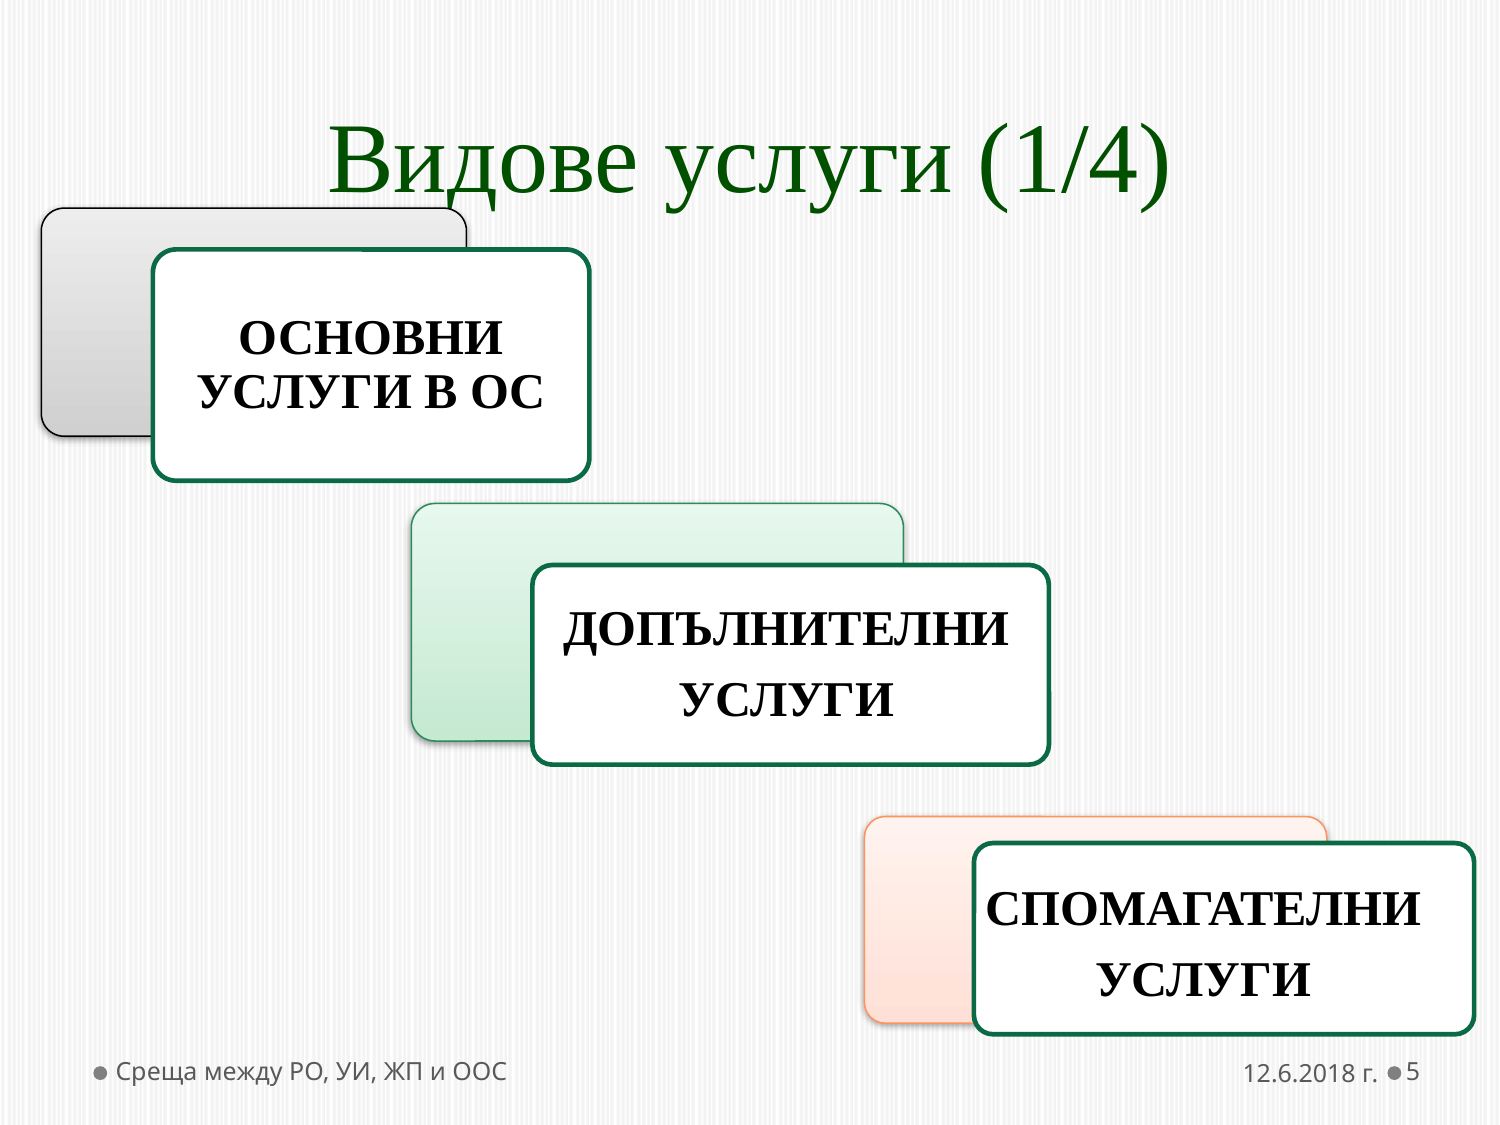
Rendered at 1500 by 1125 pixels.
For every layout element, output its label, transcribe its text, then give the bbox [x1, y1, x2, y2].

text_box [863, 815, 1328, 1024]
text_box [40, 207, 468, 438]
footer Среща между РО, УИ, ЖП и ООС [108, 1042, 576, 1103]
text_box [152, 249, 590, 481]
slide_number 5 [1401, 1042, 1494, 1103]
text_box [410, 502, 905, 742]
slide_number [1043, 1043, 1386, 1103]
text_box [532, 564, 1050, 765]
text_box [962, 842, 1475, 1035]
title Видове услуги (1/4) [75, 66, 1425, 220]
